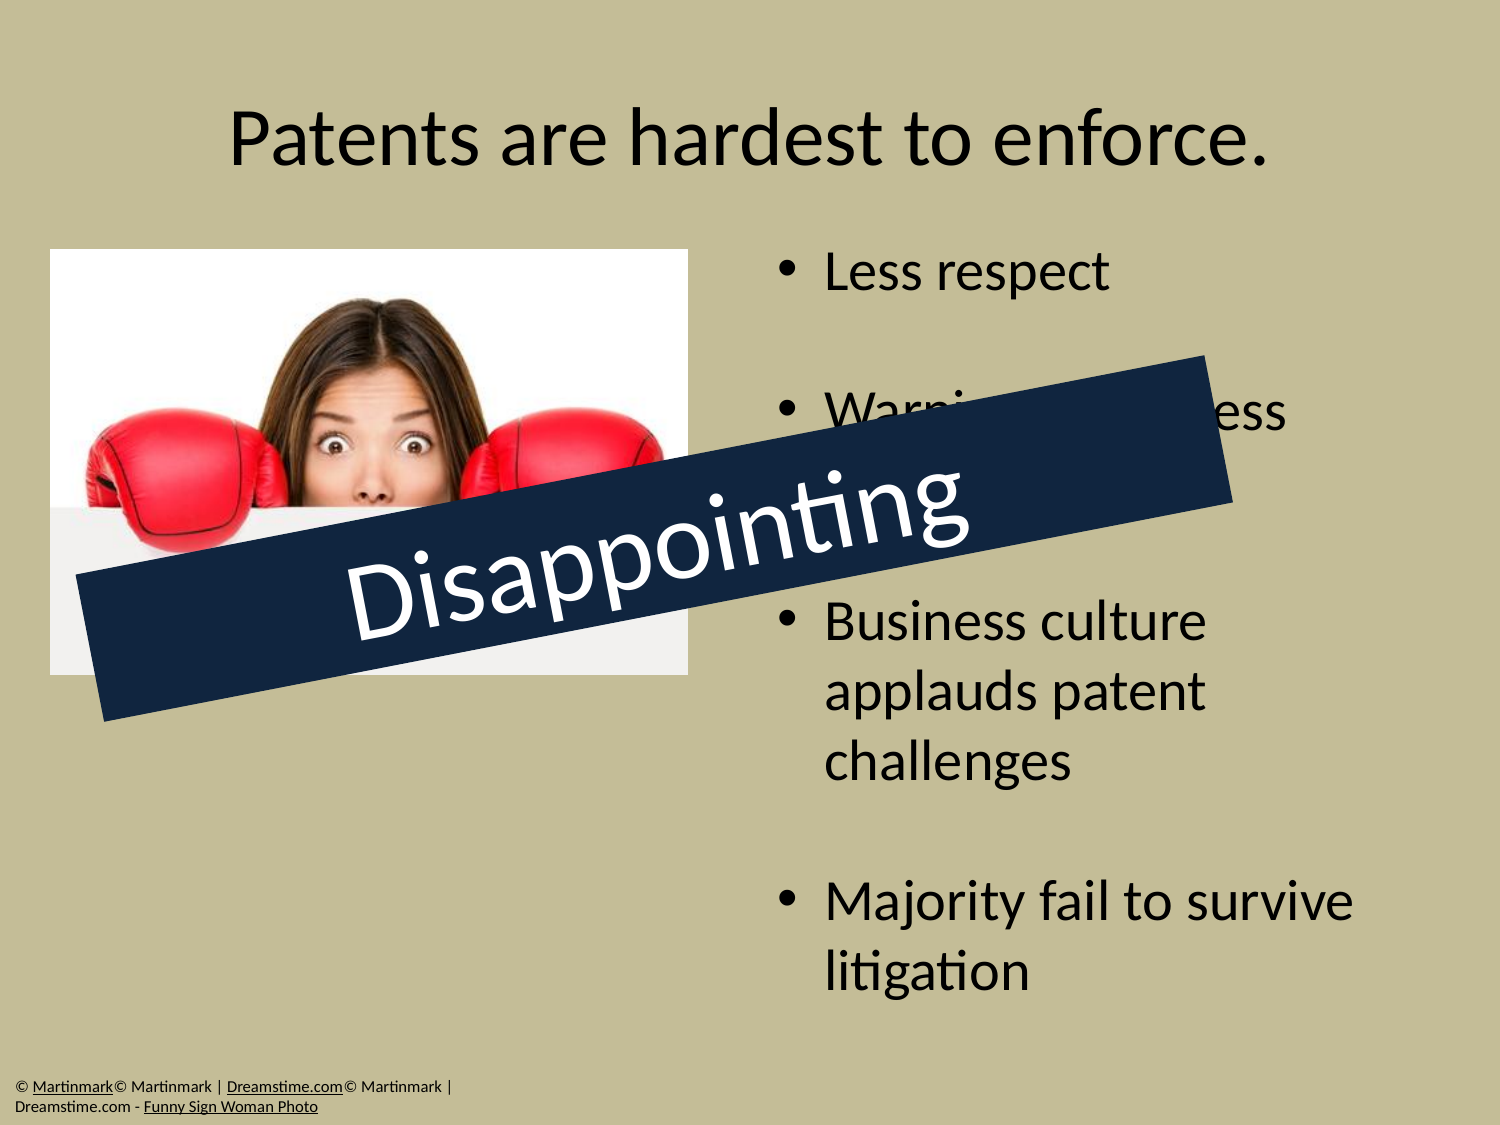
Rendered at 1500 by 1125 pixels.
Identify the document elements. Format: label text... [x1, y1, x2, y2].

text_box Patents are hardest to enforce. [87, 75, 1413, 190]
picture [49, 249, 688, 676]
text_box © Martinmark© Martinmark | Dreamstime.com© Martinmark | Dreamstime.com - Funny Sign Woman Photo [0, 1068, 474, 1123]
text_box Disappointing [96, 685, 294, 722]
text_box Disappointing [691, 355, 1233, 608]
text_box Less respect Warning letters less effective Business culture applauds patent challenges Majority fail to survive litigation [762, 224, 1450, 1010]
